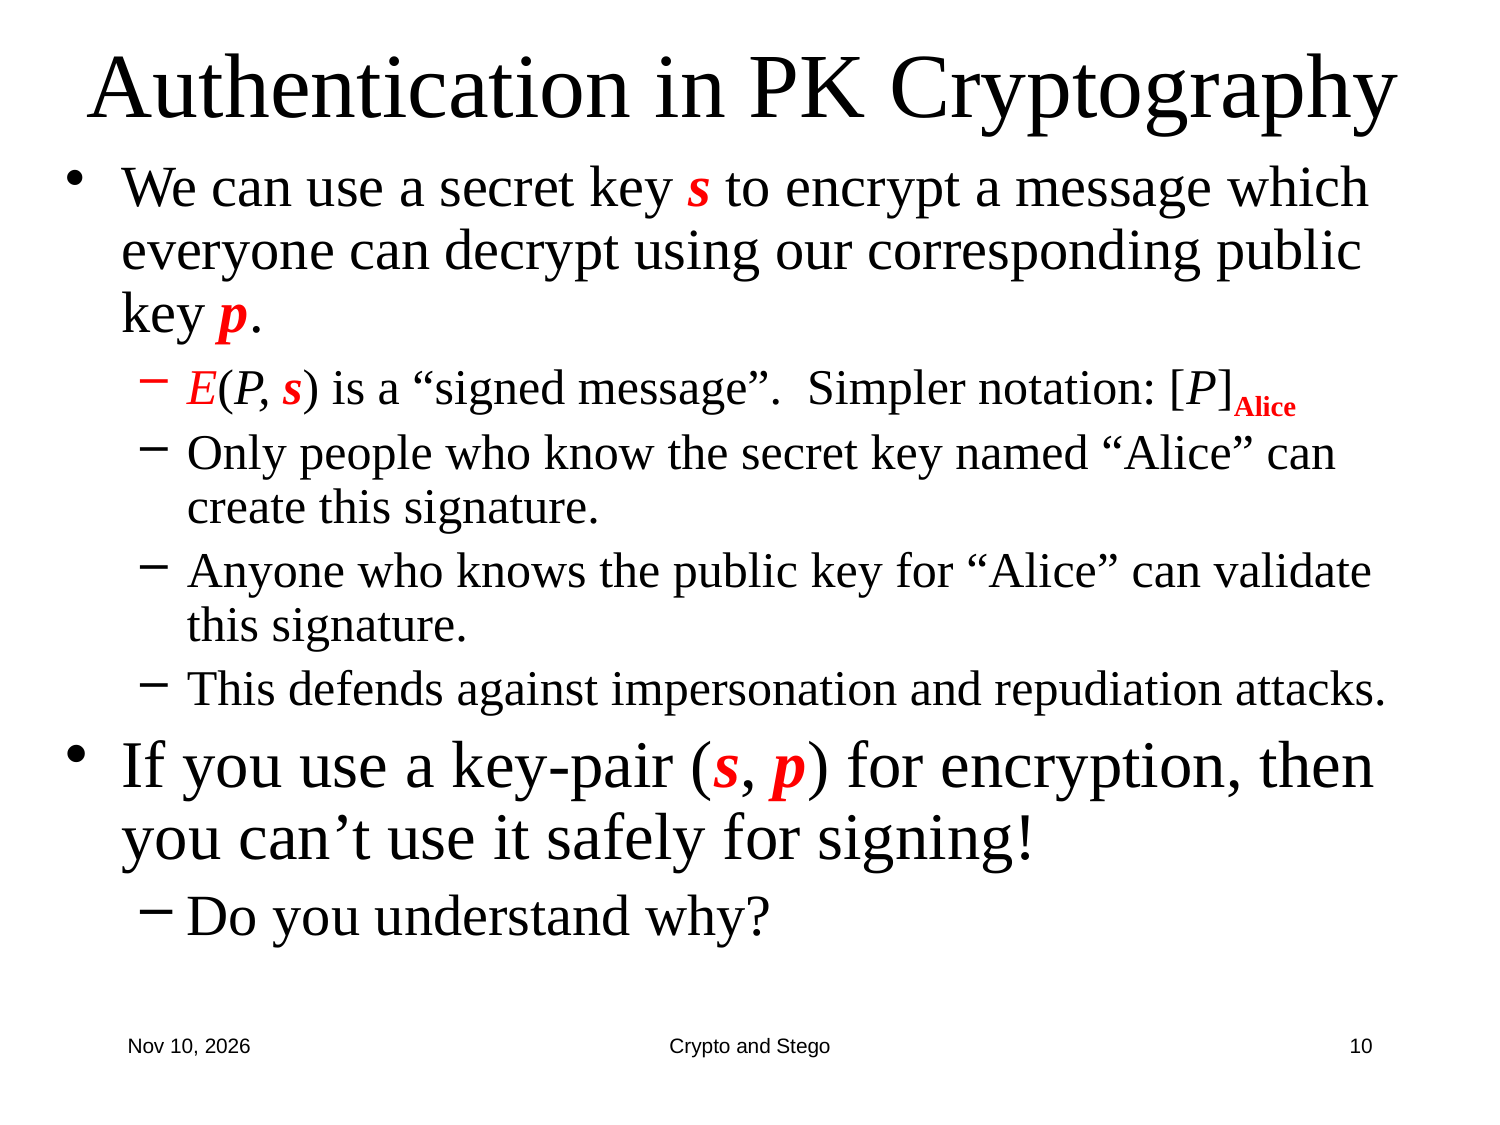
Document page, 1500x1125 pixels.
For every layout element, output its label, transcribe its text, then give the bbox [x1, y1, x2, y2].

title Authentication in PK Cryptography [50, 24, 1438, 138]
slide_number 10 [1074, 1024, 1388, 1101]
list We can use a secret key s to encrypt a message which everyone can decrypt using our corresponding public key p. E(P, s) is a “signed message”. Simpler notation: [P]Alice Only people who know the secret key named “Alice” can create this signature. Anyone who knows the public key for “Alice” can validate this signature. This defends against impersonation and repudiation attacks. If you use a key-pair (s, p) for encryption, then you can’t use it safely for signing! Do you understand why? [50, 148, 1450, 1071]
footer Crypto and Stego [512, 1024, 988, 1101]
slide_number 29-Jul-15 [112, 1024, 426, 1101]
